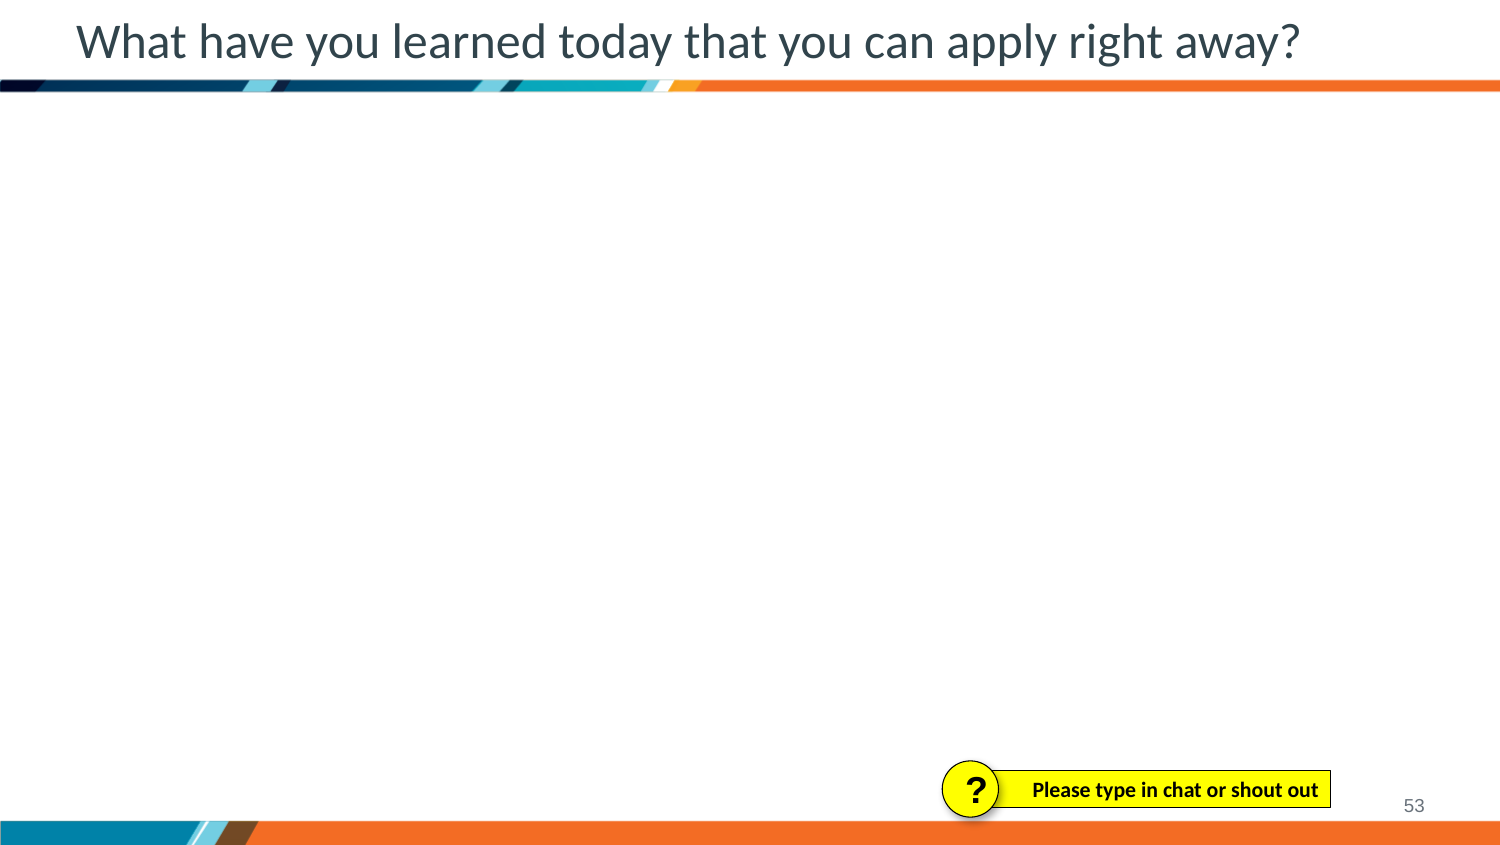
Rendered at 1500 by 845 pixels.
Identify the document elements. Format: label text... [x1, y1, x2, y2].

title What have you learned today that you can apply right away? [75, 3, 1429, 75]
text_box ? [940, 758, 1001, 820]
picture [0, 6, 1500, 845]
slide_number 53 [1382, 782, 1425, 828]
text_box Please type in chat or shout out [1000, 768, 1332, 810]
